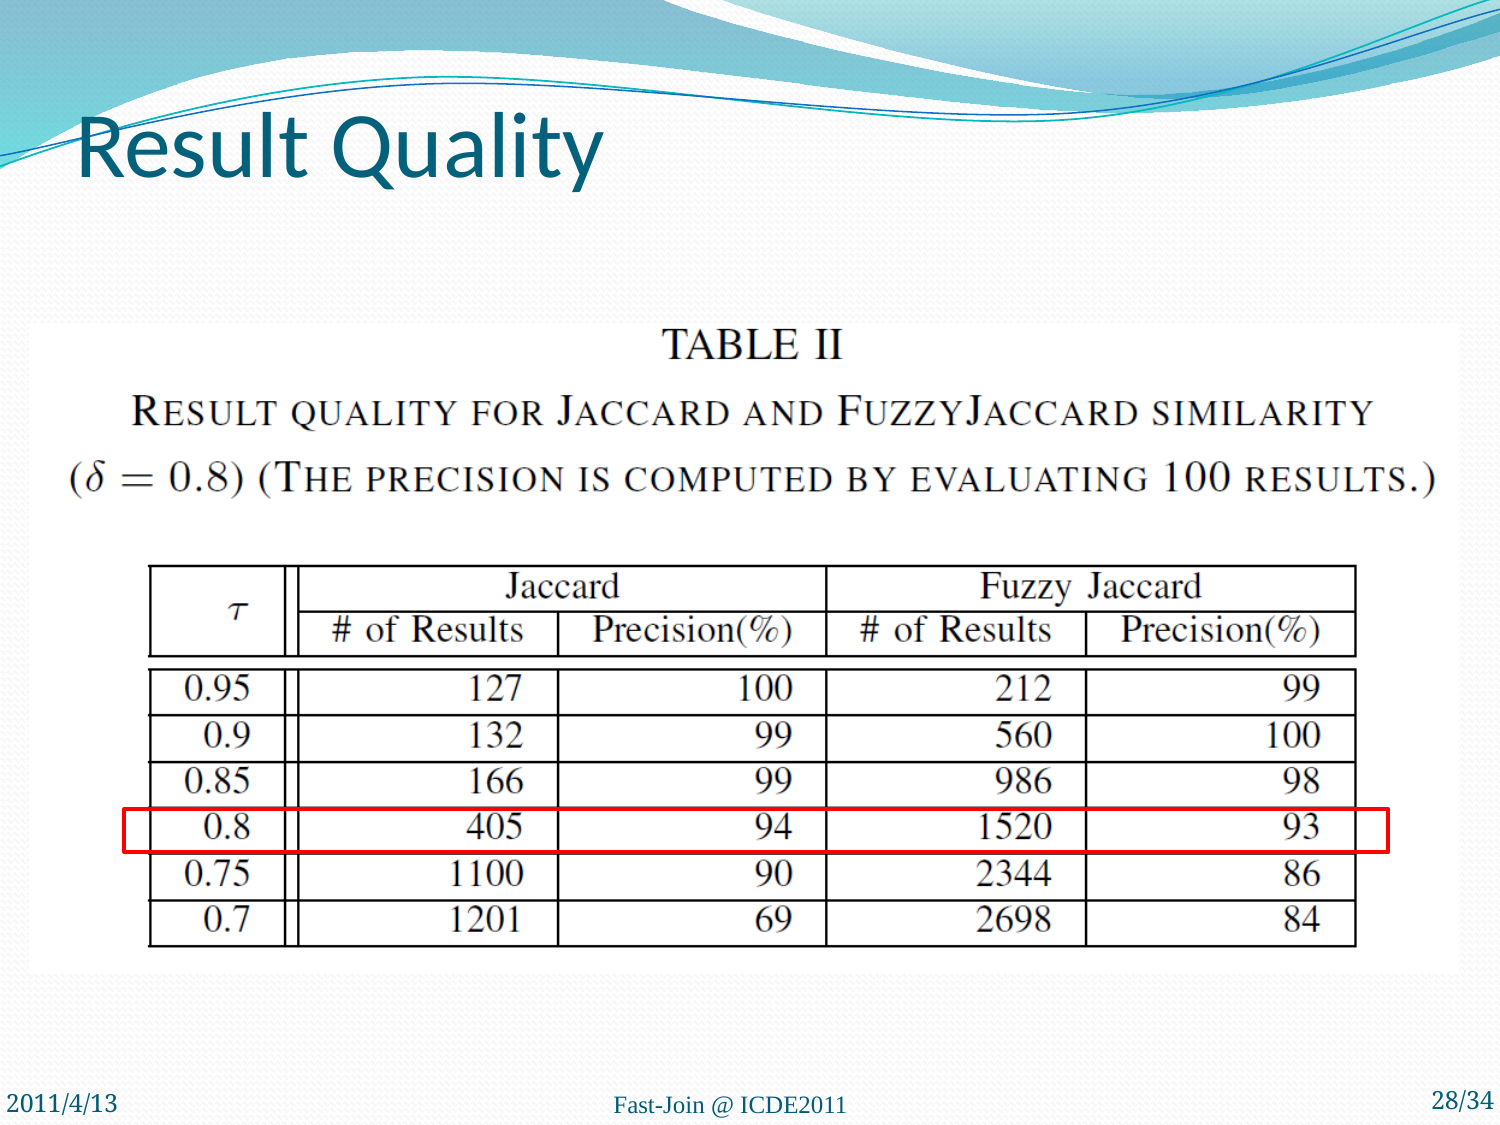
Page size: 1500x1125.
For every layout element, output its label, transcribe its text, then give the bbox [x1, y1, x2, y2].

slide_number 28/34 [1369, 1058, 1495, 1119]
picture [29, 323, 1459, 974]
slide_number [5, 1057, 356, 1118]
title Result Quality [75, 7, 1471, 197]
footer Fast-Join @ ICDE2011 [613, 1058, 1164, 1119]
